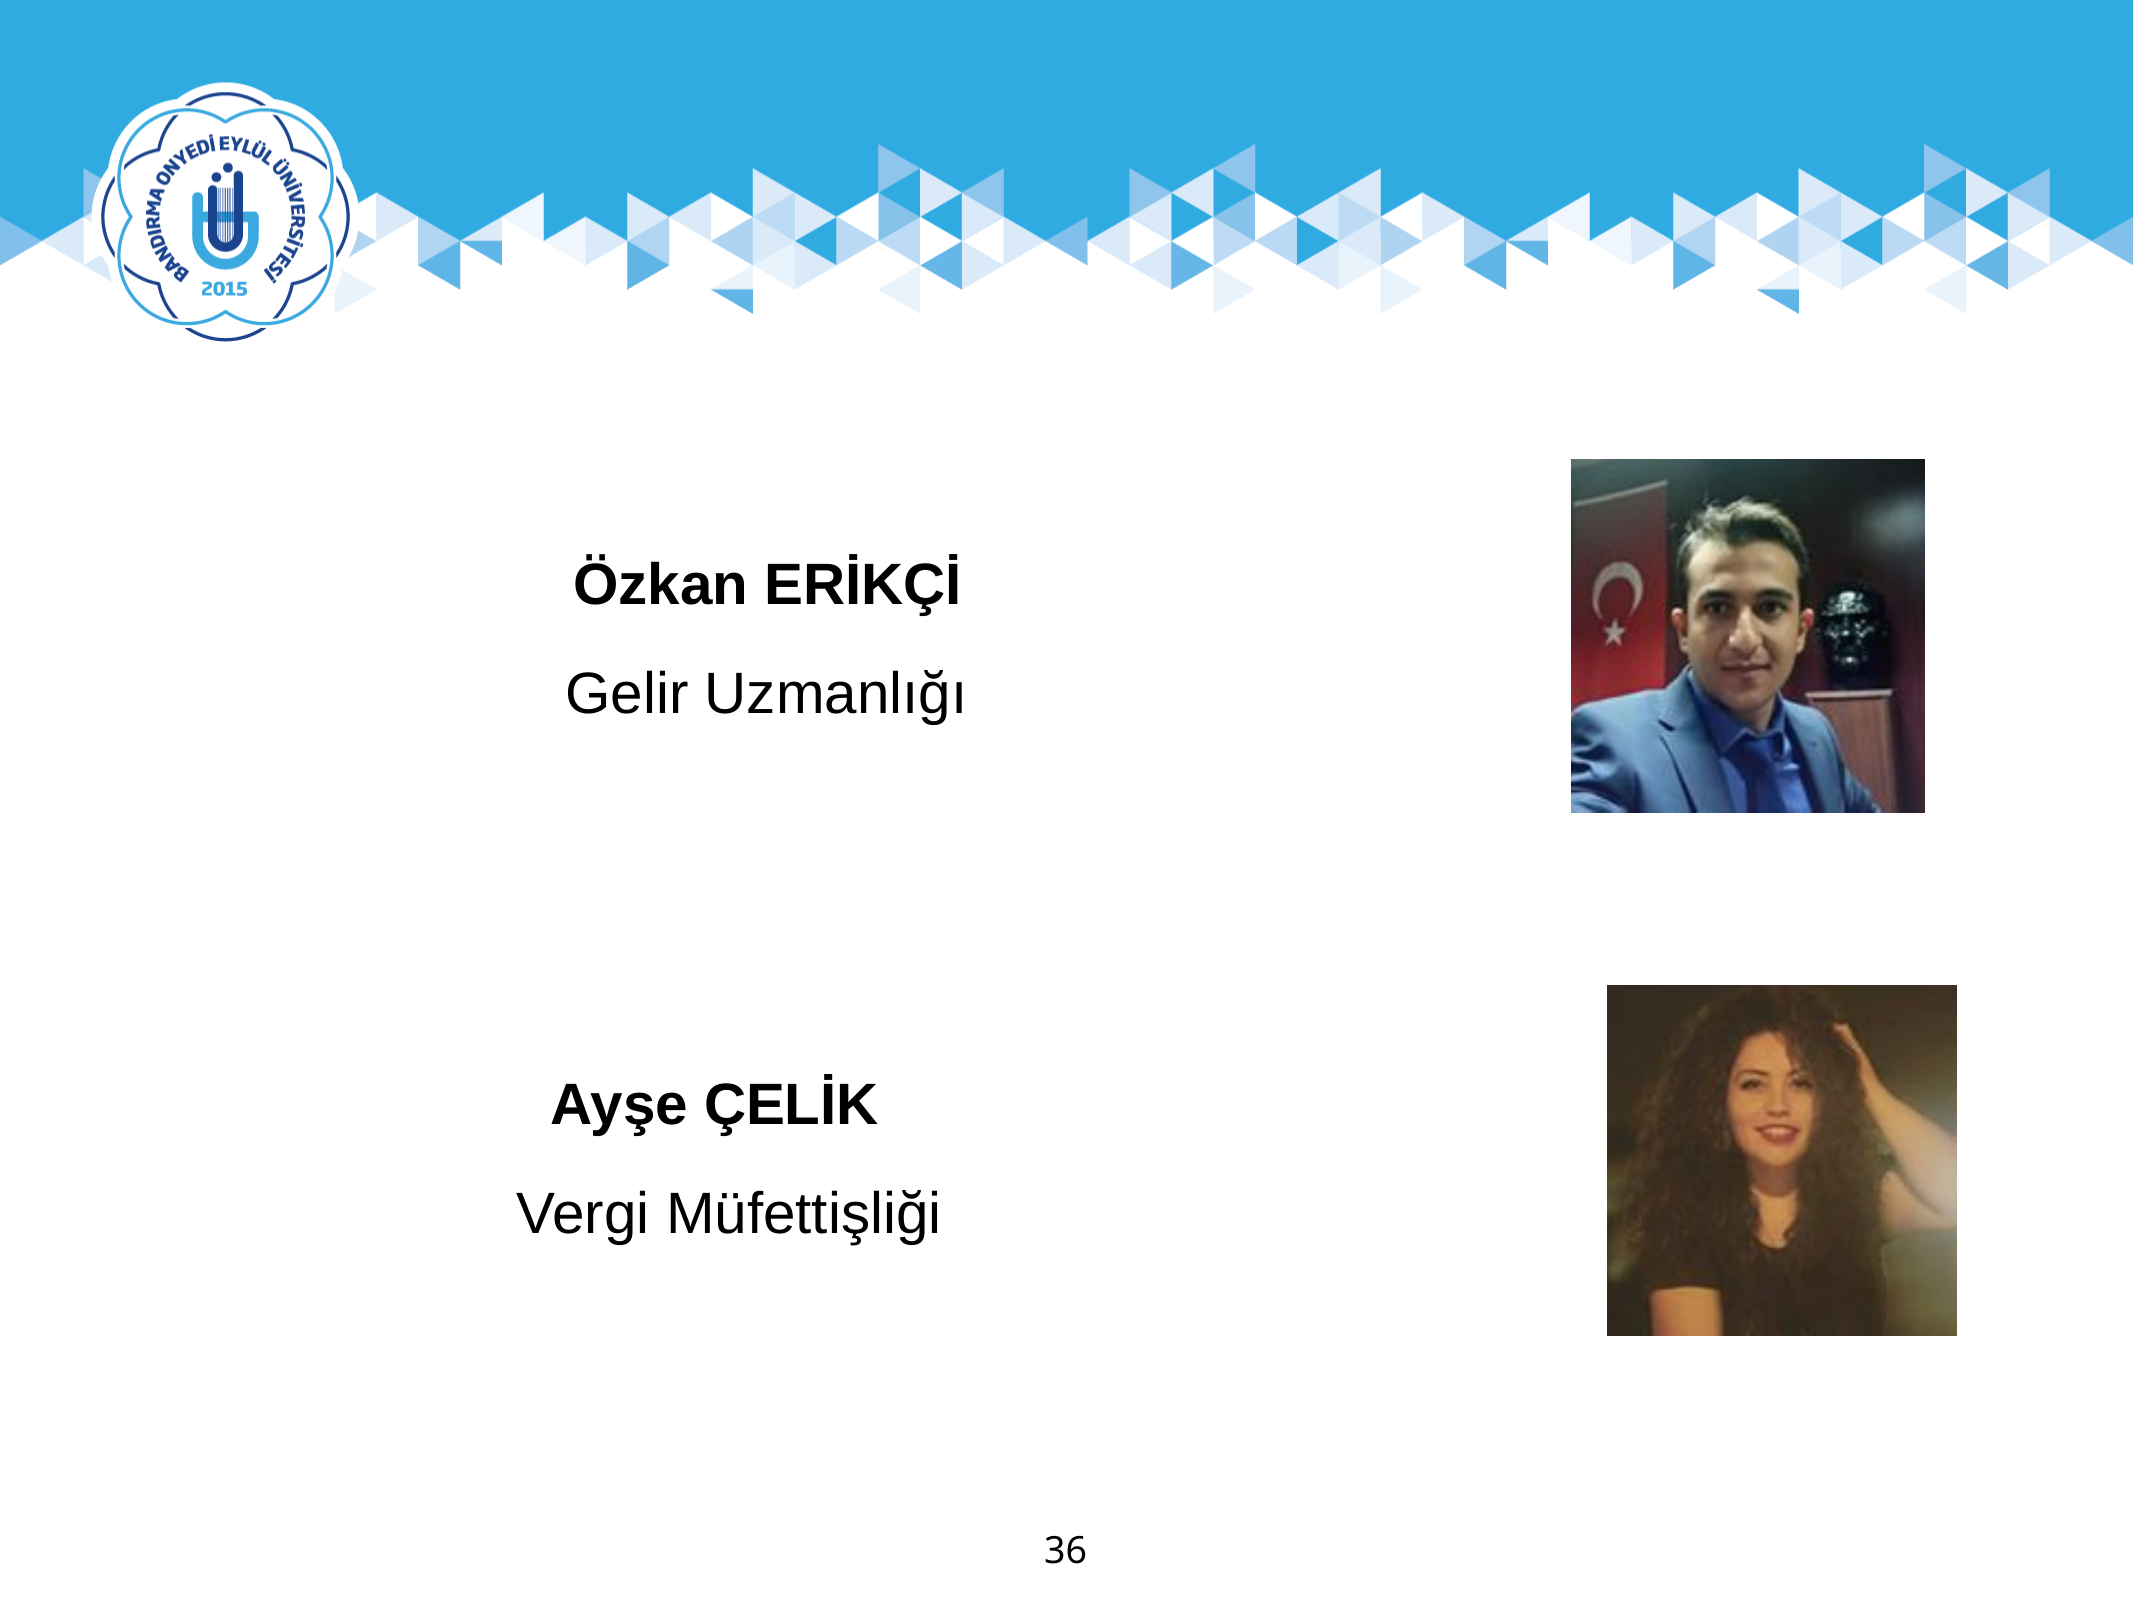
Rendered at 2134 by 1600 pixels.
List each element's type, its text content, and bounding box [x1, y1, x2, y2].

picture [1571, 459, 1925, 813]
slide_number 36 [1034, 1517, 1097, 1581]
text_box Özkan ERİKÇİ Gelir Uzmanlığı Ayşe ÇELİK Vergi Müfettişliği [147, 415, 1404, 1446]
picture [1607, 985, 1957, 1336]
picture [0, 0, 2134, 352]
